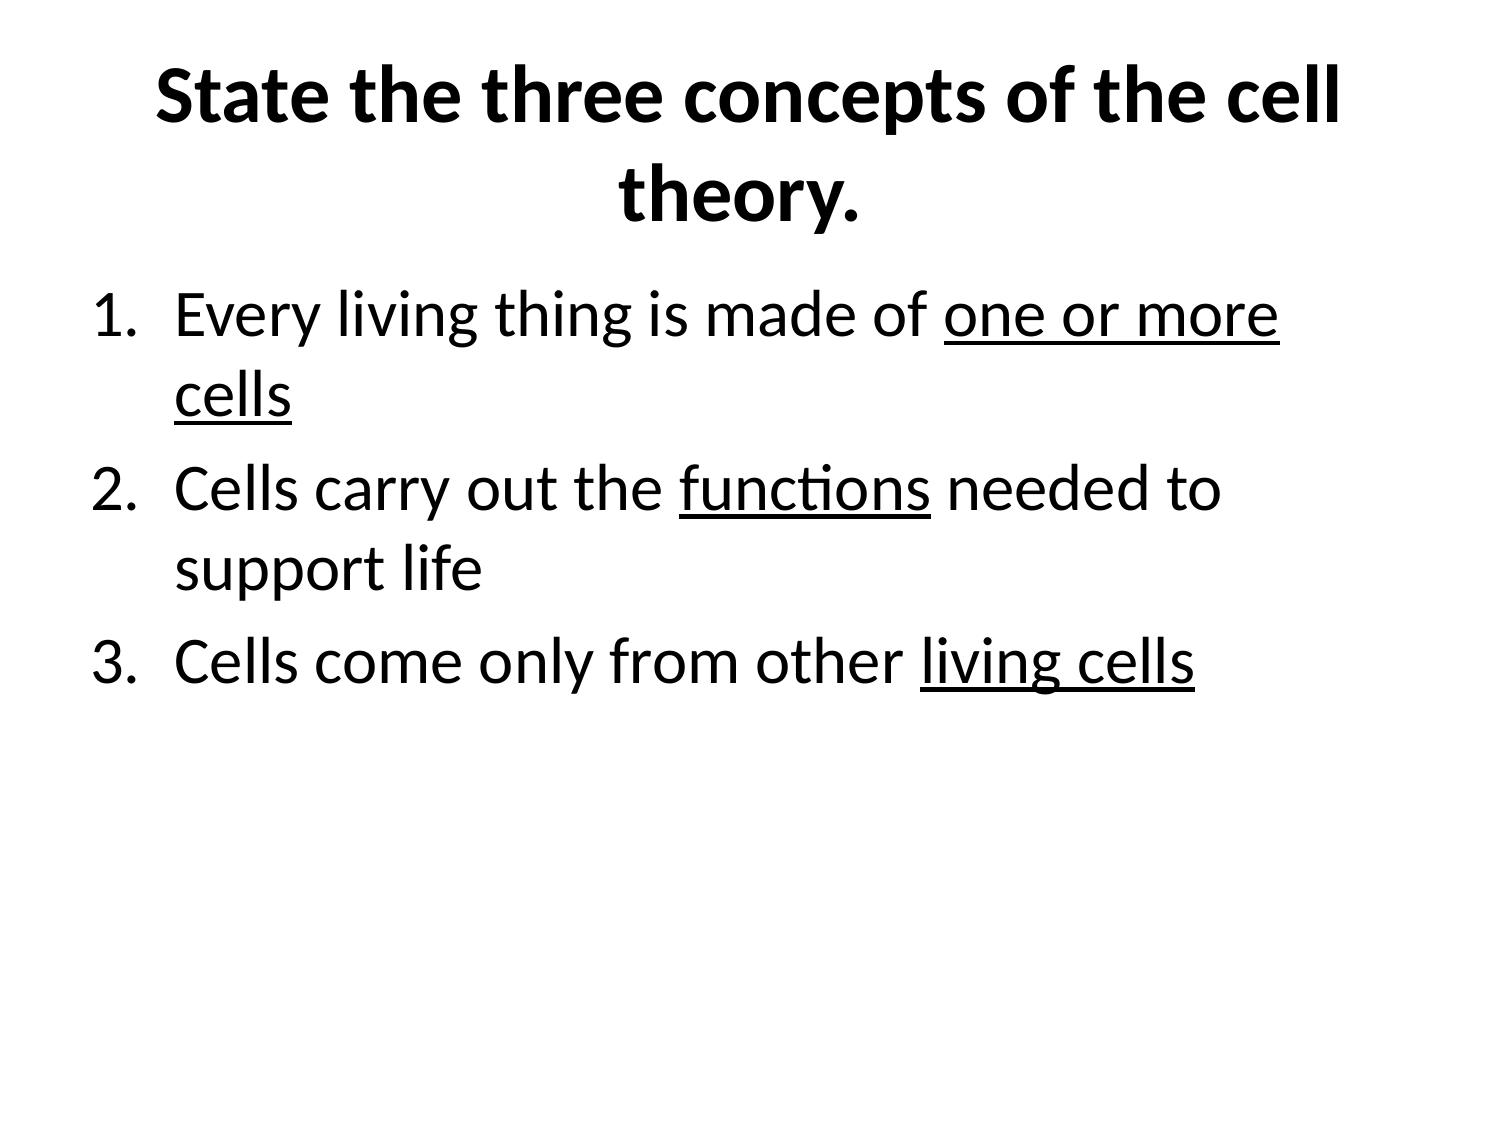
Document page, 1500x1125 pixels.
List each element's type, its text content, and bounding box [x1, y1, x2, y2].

list Every living thing is made of one or more cells Cells carry out the functions needed to support life Cells come only from other living cells [75, 262, 1425, 1005]
title State the three concepts of the cell theory. [75, 45, 1425, 233]
